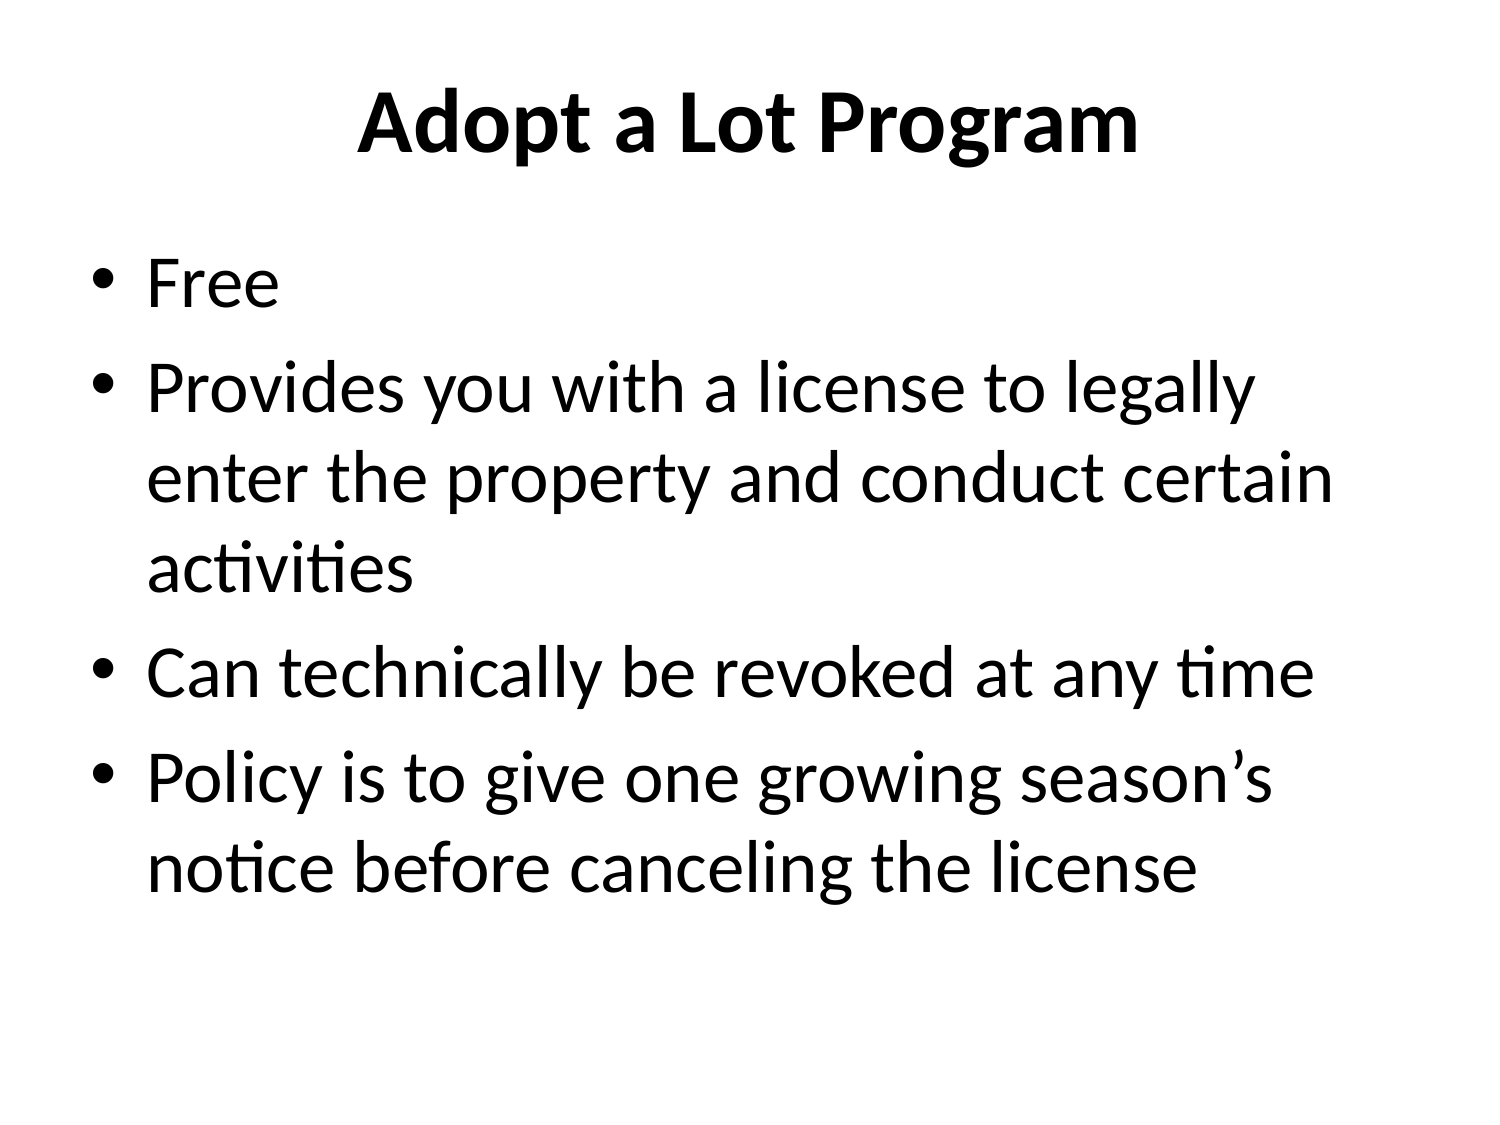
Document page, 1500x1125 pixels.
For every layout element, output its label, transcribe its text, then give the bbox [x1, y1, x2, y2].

list Free Provides you with a license to legally enter the property and conduct certain activities Can technically be revoked at any time Policy is to give one growing season’s notice before canceling the license [75, 224, 1425, 1005]
title Adopt a Lot Program [75, 45, 1425, 188]
